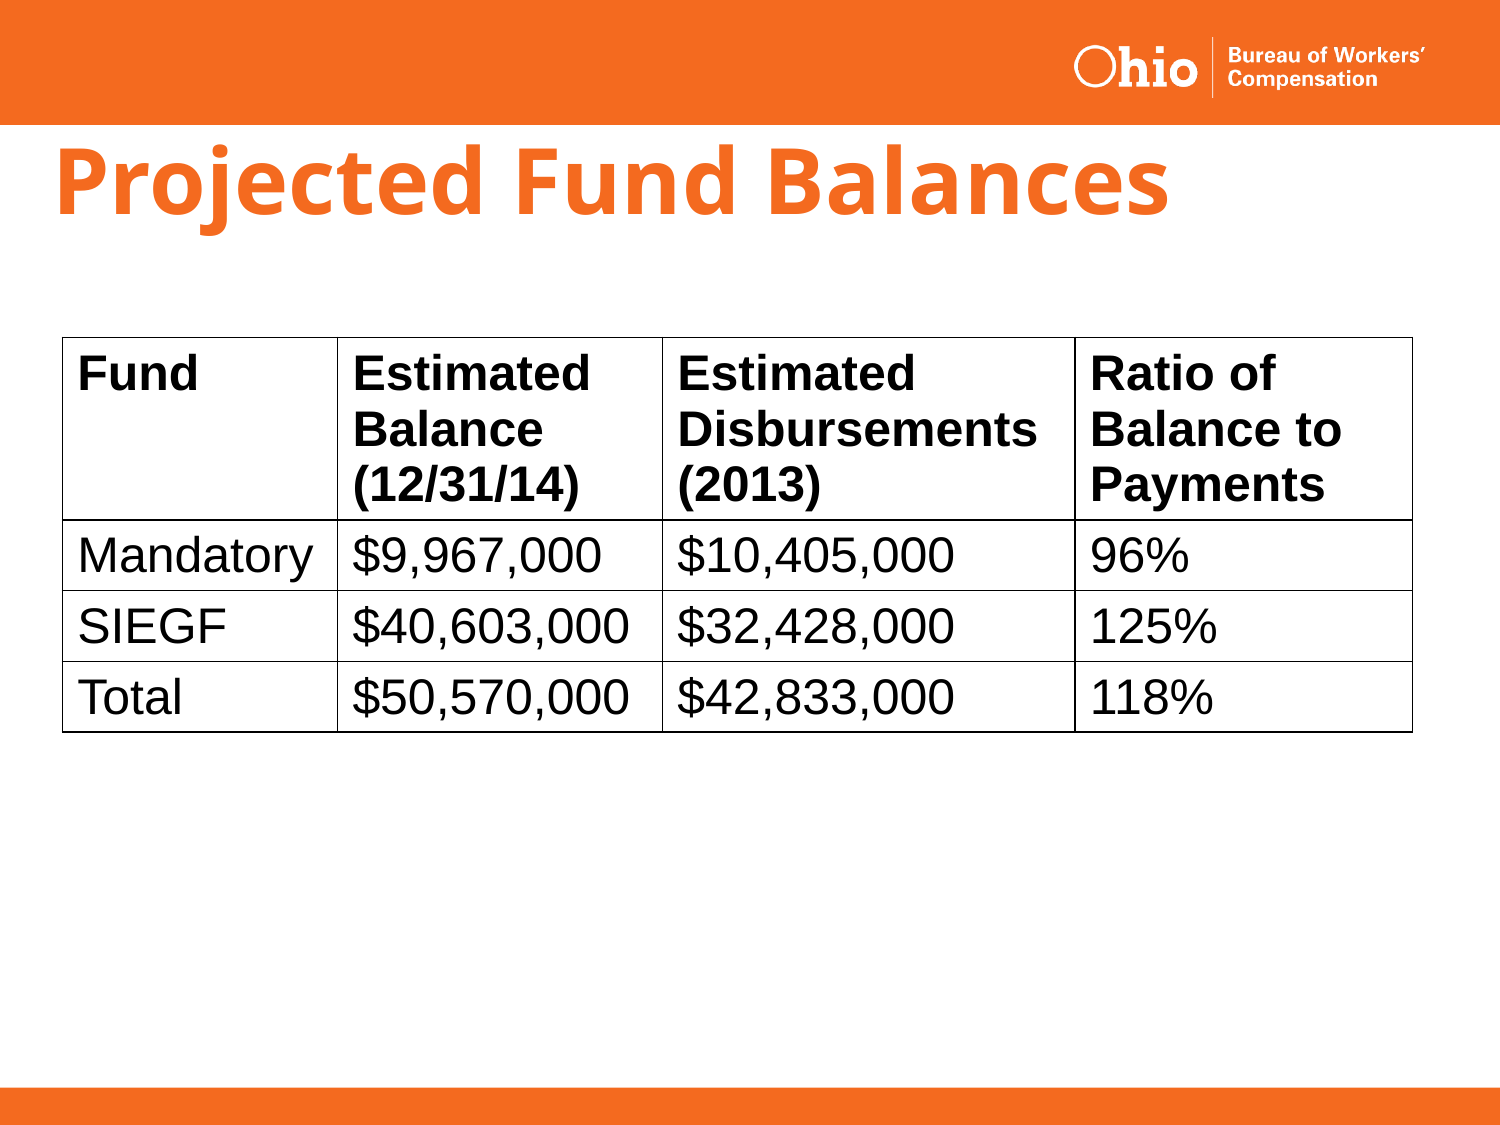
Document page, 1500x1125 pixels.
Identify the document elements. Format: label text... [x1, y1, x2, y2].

table_cell $50,570,000 [338, 662, 662, 731]
table_cell $10,405,000 [663, 521, 1074, 590]
table_cell 118% [1076, 662, 1412, 731]
table_cell $40,603,000 [338, 591, 662, 661]
table_cell 96% [1076, 521, 1412, 590]
table_header Estimated Disbursements (2013) [663, 338, 1074, 519]
picture [1074, 37, 1425, 98]
table_cell Total [63, 662, 337, 731]
table_cell $9,967,000 [338, 521, 662, 590]
title Projected Fund Balances [37, 137, 1388, 251]
table_header Ratio of Balance to Payments [1076, 338, 1412, 519]
table_cell SIEGF [63, 591, 337, 661]
table_cell 125% [1076, 591, 1412, 661]
table_header Fund [63, 338, 337, 519]
table_cell Mandatory [63, 521, 337, 590]
table_cell $42,833,000 [663, 662, 1074, 731]
table_cell $32,428,000 [663, 591, 1074, 661]
table_header Estimated Balance (12/31/14) [338, 338, 662, 519]
